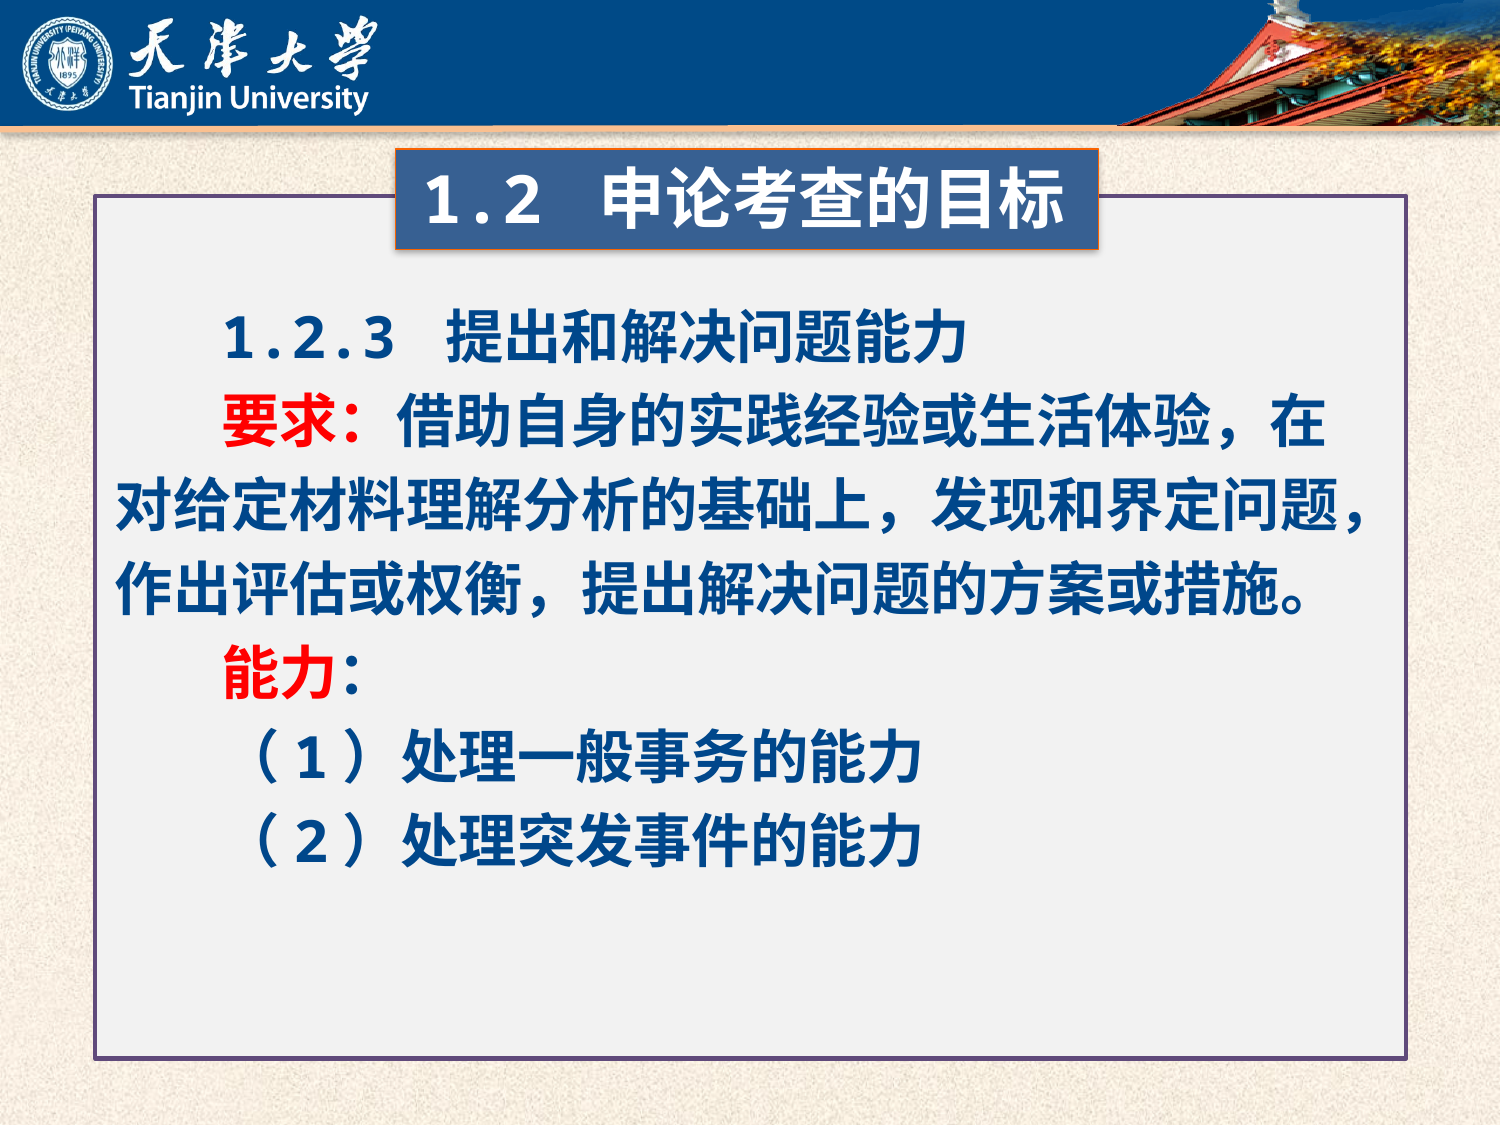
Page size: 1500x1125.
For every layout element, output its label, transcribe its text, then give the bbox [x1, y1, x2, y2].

text_box [395, 148, 1099, 250]
text_box [95, 196, 1407, 1059]
text_box 1.2.3 提出和解决问题能力 要求：借助自身的实践经验或生活体验，在对给定材料理解分析的基础上，发现和界定问题，作出评估或权衡，提出解决问题的方案或措施。 能力： （1）处理一般事务的能力 （2）处理突发事件的能力 [100, 278, 1387, 1059]
picture [0, 131, 1500, 1125]
text_box 1.2 申论考查的目标 [395, 149, 1093, 268]
picture [0, 0, 1500, 126]
